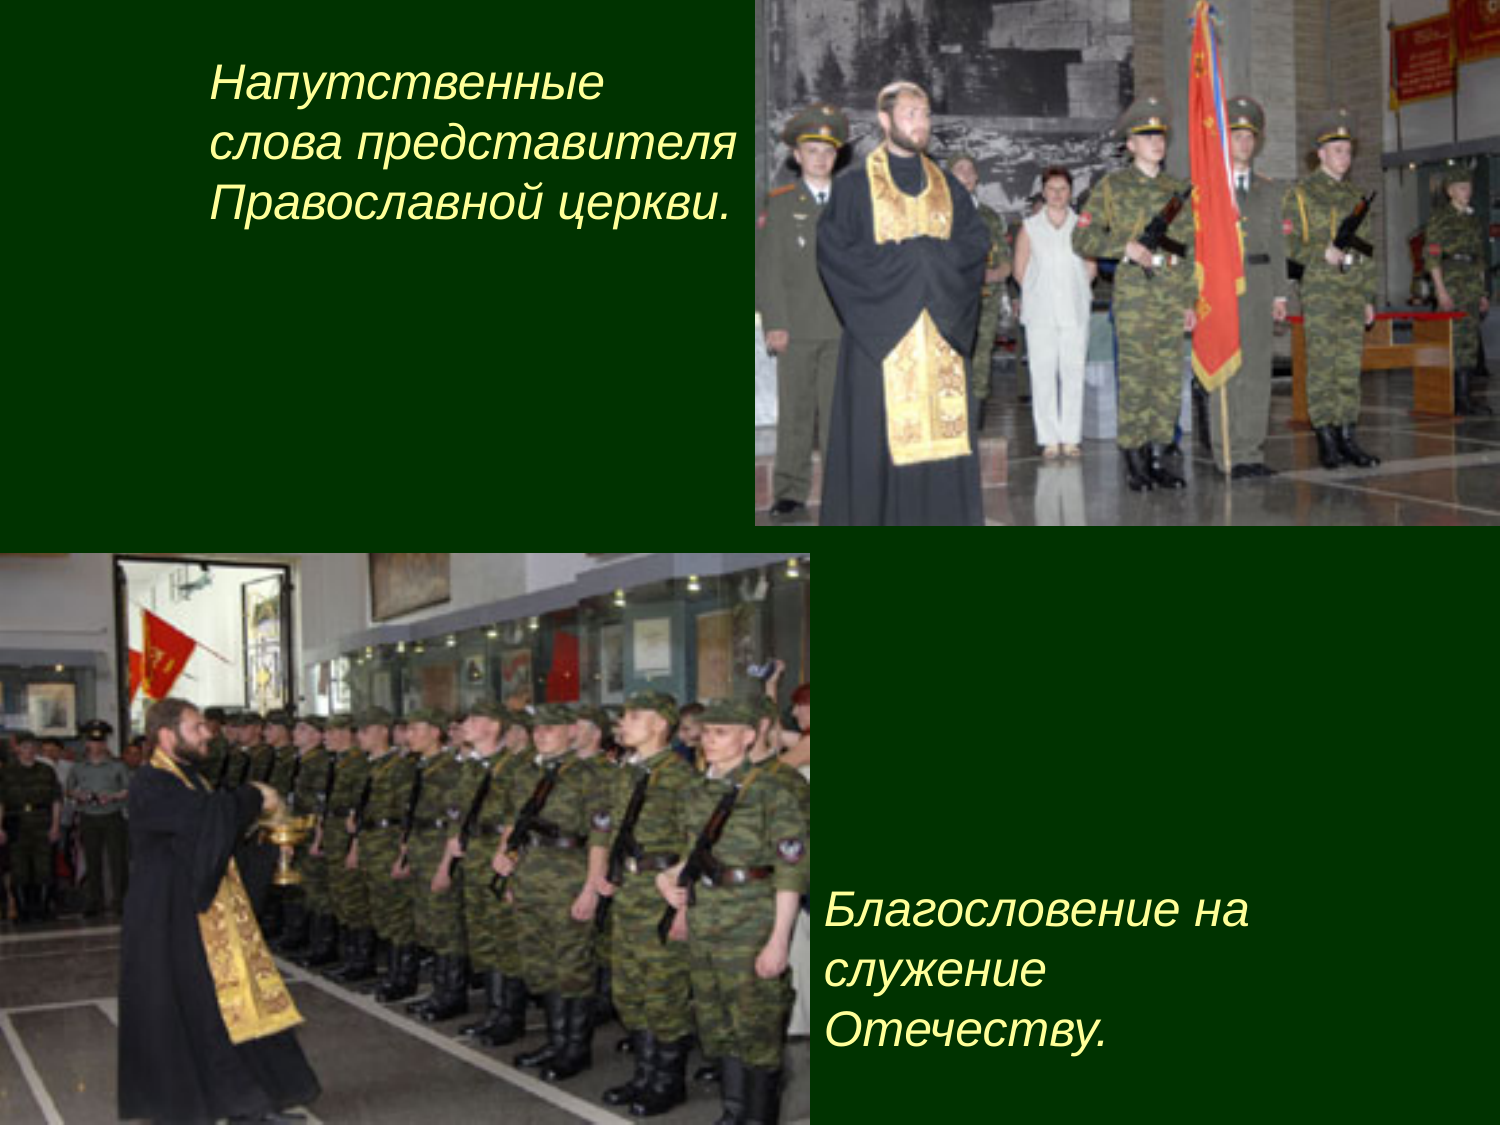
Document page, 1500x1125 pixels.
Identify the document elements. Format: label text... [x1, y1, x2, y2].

text_box Напутственные слова представителя Православной церкви. [194, 42, 750, 238]
text_box Благословение на служение Отечеству. [814, 869, 1274, 1065]
picture [755, 0, 1500, 527]
picture [0, 553, 810, 1125]
